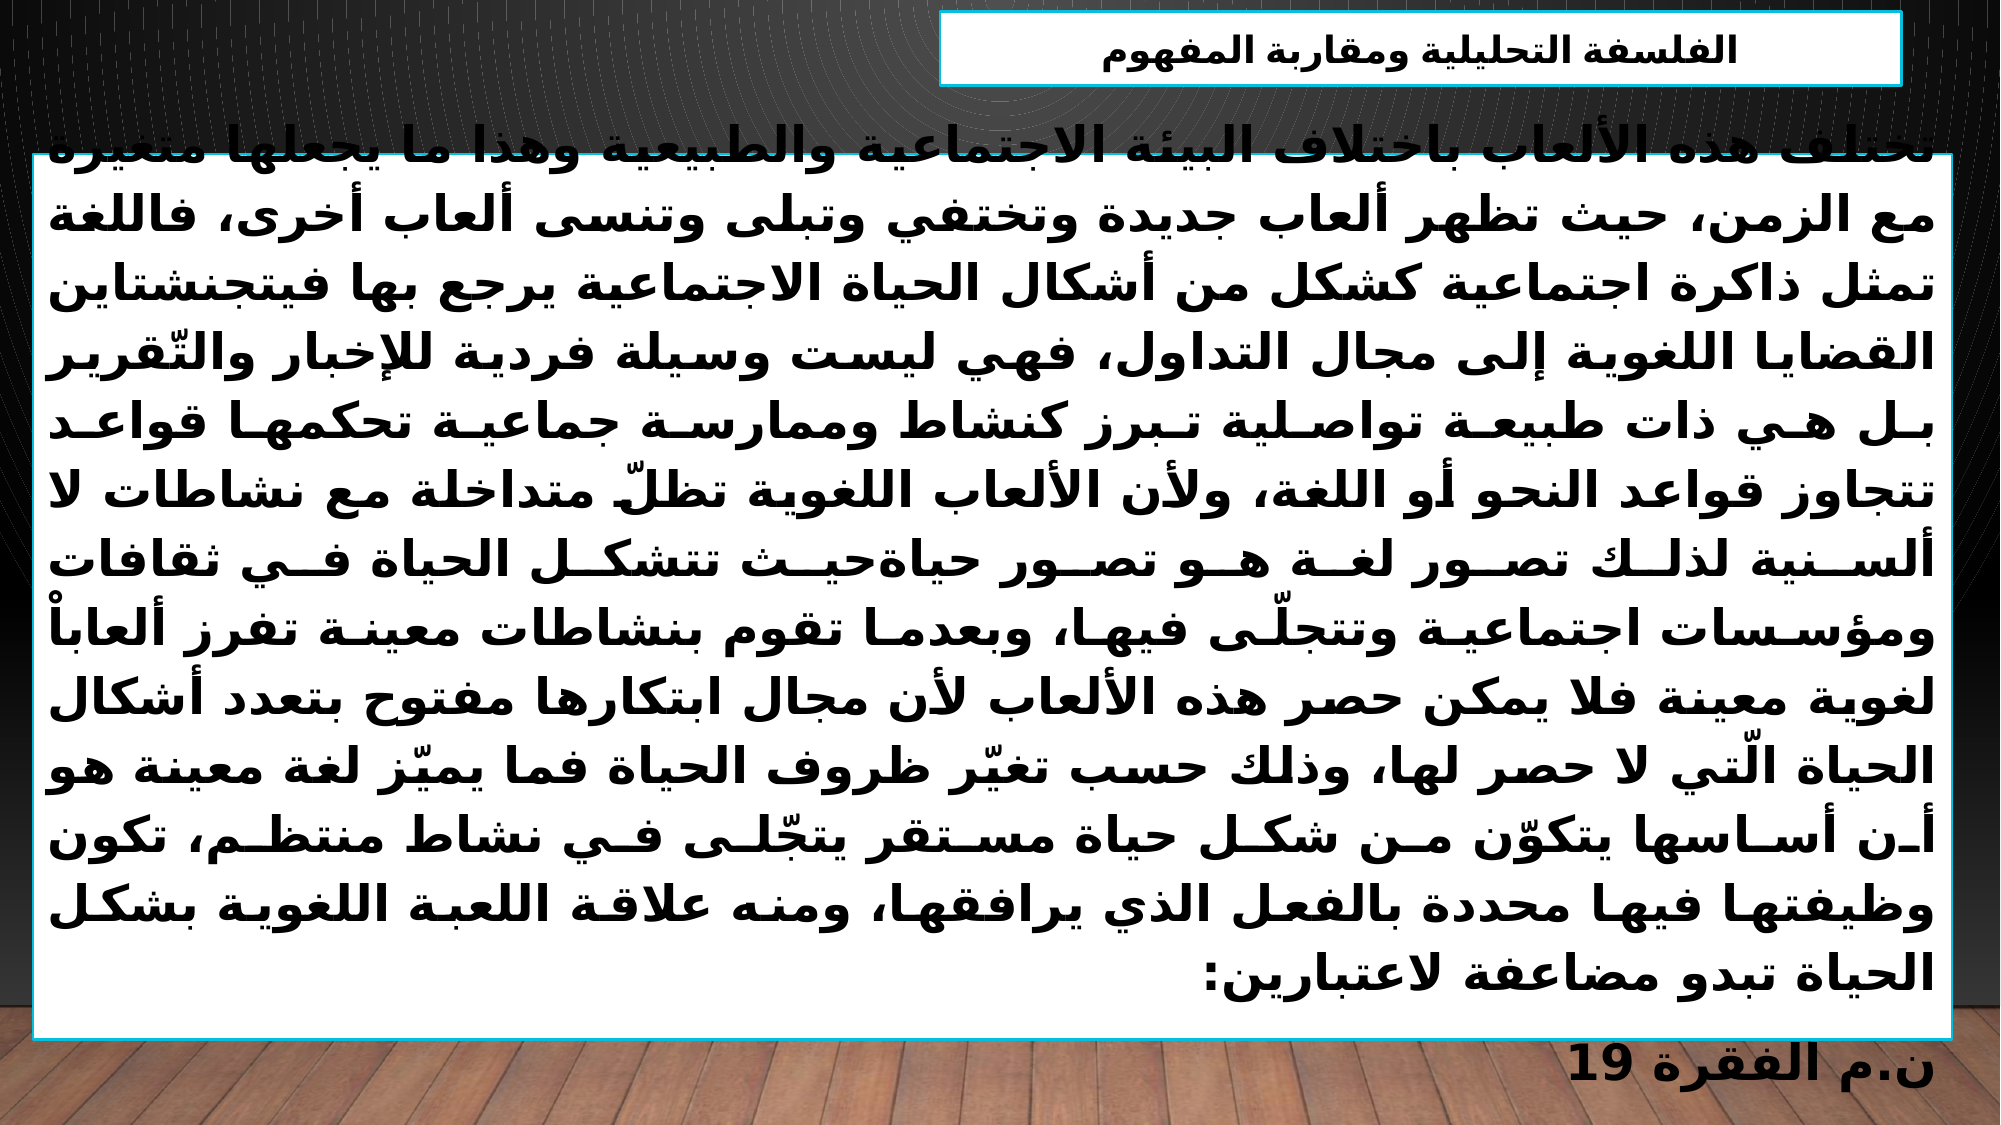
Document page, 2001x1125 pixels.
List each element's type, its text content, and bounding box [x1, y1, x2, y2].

text_box تختلف هذه الألعاب باختلاف البيئة الاجتماعية والطبيعية وهذا ما يجعلها متغيرة مع الزمن، حيث تظهر ألعاب جديدة وتختفي وتبلى وتنسى ألعاب أخرى، فاللغة تمثل ذاكرة اجتماعية كشكل من أشكال الحياة الاجتماعية يرجع بها فيتجنشتاين القضايا اللغوية إلى مجال التداول، فهي ليست وسيلة فردية للإخبار والتّقرير بل هي ذات طبيعة تواصلية تبرز كنشاط وممارسة جماعية تحكمها قواعد تتجاوز قواعد النحو أو اللغة، ولأن الألعاب اللغوية تظلّ متداخلة مع نشاطات لا ألسنية لذلك تصور لغة هو تصور حياةحيث تتشكل الحياة في ثقافات ومؤسسات اجتماعية وتتجلّى فيها، وبعدما تقوم بنشاطات معينة تفرز ألعاباْ لغوية معينة فلا يمكن حصر هذه الألعاب لأن مجال ابتكارها مفتوح بتعدد أشكال الحياة الّتي لا حصر لها، وذلك حسب تغيّر ظروف الحياة فما يميّز لغة معينة هو أن أساسها يتكوّن من شكل حياة مستقر يتجّلى في نشاط منتظم، تكون وظيفتها فيها محددة بالفعل الذي يرافقها، ومنه علاقة اللعبة اللغوية بشكل الحياة تبدو مضاعفة لاعتبارين: ن.م الفقرة 19 [32, 153, 1953, 1041]
text_box الفلسفة التحليلية ومقاربة المفهوم [939, 10, 1903, 87]
picture [0, 1005, 2000, 1125]
